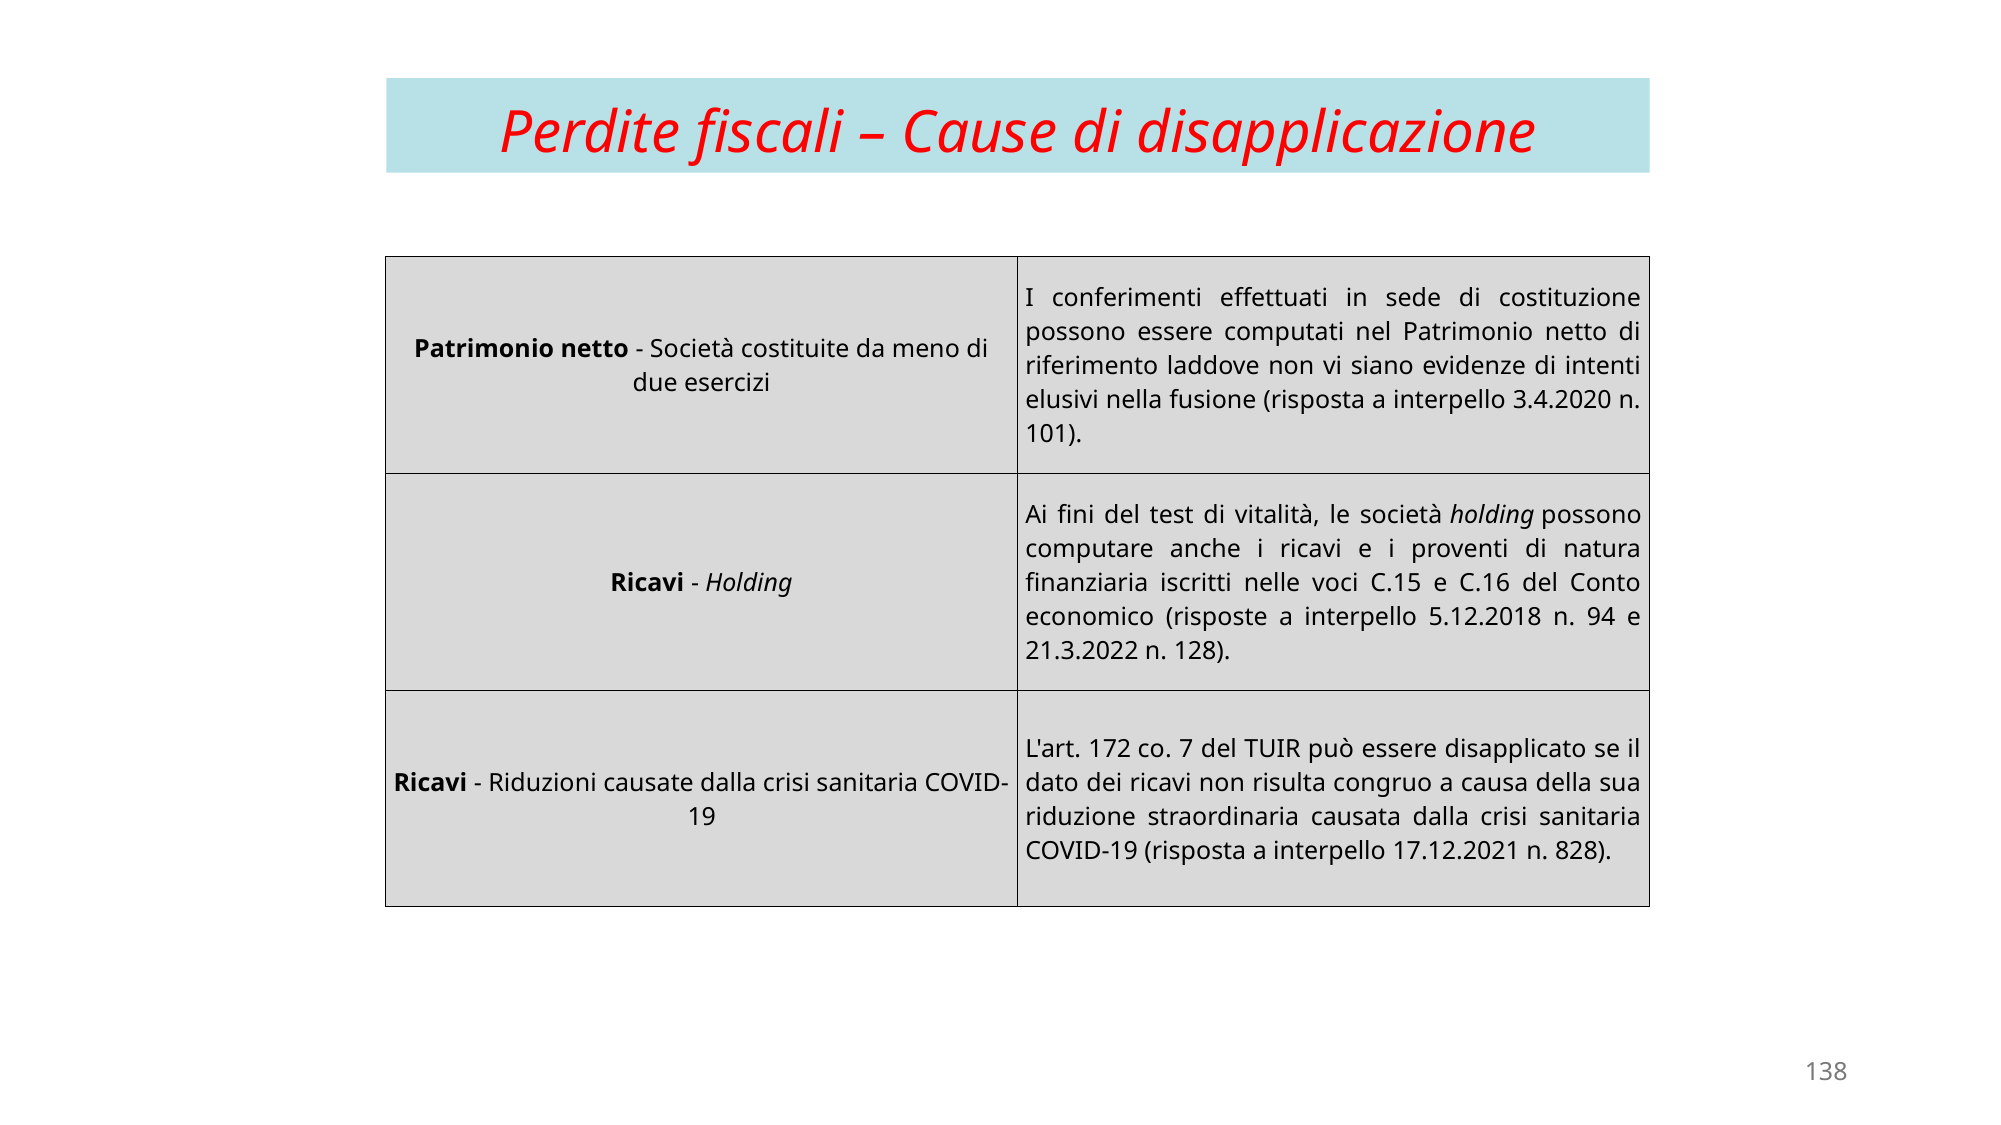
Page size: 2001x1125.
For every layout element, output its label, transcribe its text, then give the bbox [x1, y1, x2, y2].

table_cell Ricavi - Holding [386, 474, 1017, 690]
table_header I conferimenti effettuati in sede di costituzione possono essere computati nel Patrimonio netto di riferimento laddove non vi siano evidenze di intenti elusivi nella fusione (risposta a interpello 3.4.2020 n. 101). [1018, 257, 1649, 473]
table_cell L'art. 172 co. 7 del TUIR può essere disapplicato se il dato dei ricavi non risulta congruo a causa della sua riduzione straordinaria causata dalla crisi sanitaria COVID-19 (risposta a interpello 17.12.2021 n. 828). [1018, 691, 1649, 906]
title Perdite fiscali – Cause di disapplicazione [386, 78, 1650, 173]
table_header Patrimonio netto - Società costituite da meno di due esercizi [386, 257, 1017, 473]
table_cell Ai fini del test di vitalità, le società holding possono computare anche i ricavi e i proventi di natura finanziaria iscritti nelle voci C.15 e C.16 del Conto economico (risposte a interpello 5.12.2018 n. 94 e 21.3.2022 n. 128). [1018, 474, 1649, 690]
table_cell Ricavi - Riduzioni causate dalla crisi sanitaria COVID-19 [386, 691, 1017, 906]
slide_number 138 [1412, 1042, 1863, 1103]
